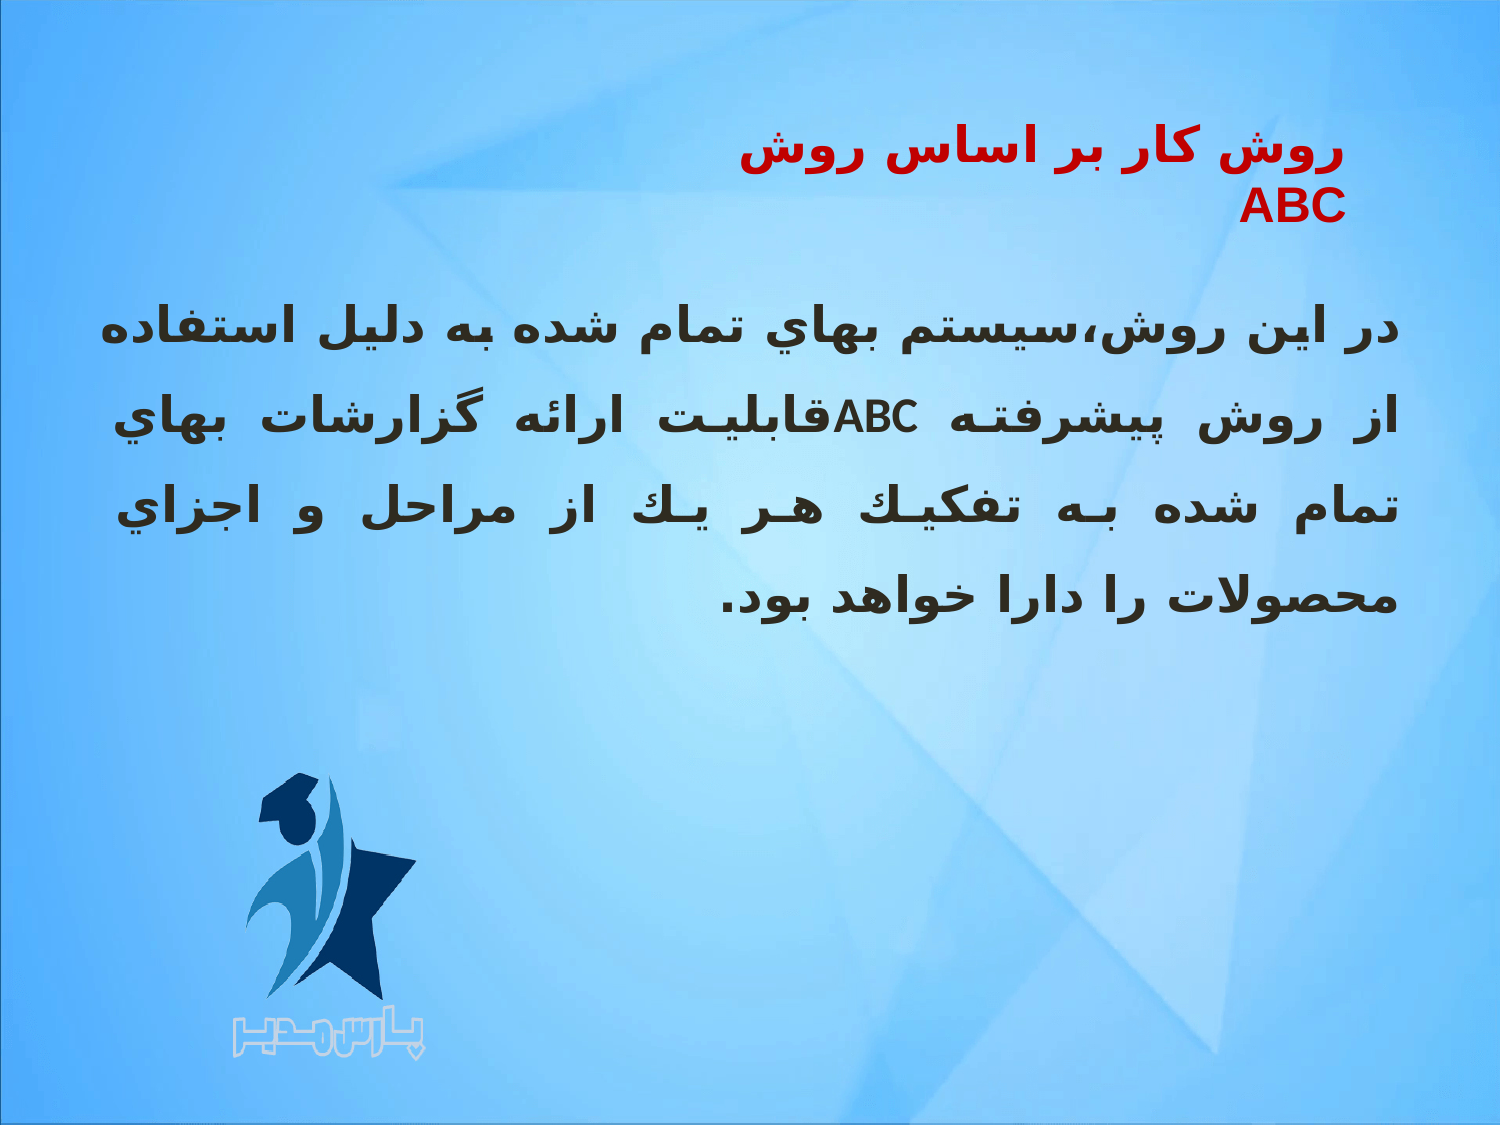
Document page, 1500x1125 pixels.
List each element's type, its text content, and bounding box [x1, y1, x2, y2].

list در اين روش‏،سيستم بهاي تمام شده به دليل استفاده از روش پيشرفته ABCقابليت ارائه گزارشات بهاي تمام شده به تفكيك هر يك از مراحل و اجزاي محصولات را دارا خواهد بود. [85, 255, 1436, 575]
text_box روش کار بر اساس روش ABC [621, 105, 1362, 241]
picture [0, 0, 1500, 1125]
